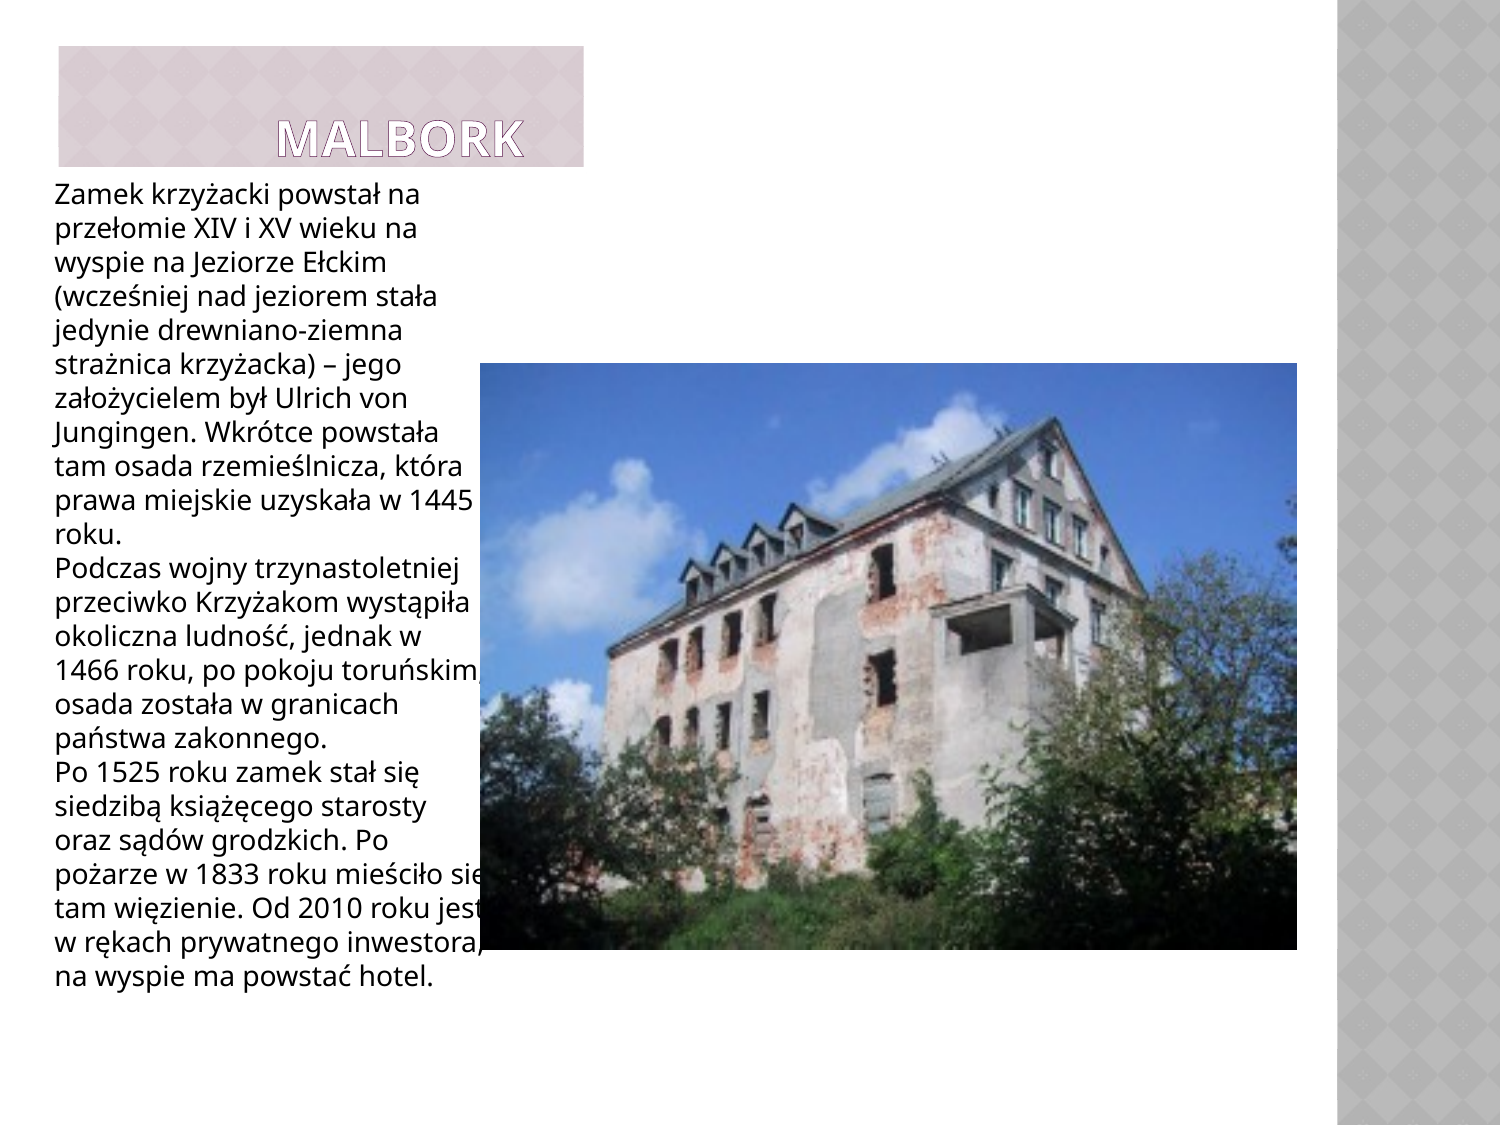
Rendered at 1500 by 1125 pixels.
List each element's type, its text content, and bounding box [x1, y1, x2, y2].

list Zamek krzyżacki powstał na przełomie XIV i XV wieku na wyspie na Jeziorze Ełckim (wcześniej nad jeziorem stała jedynie drewniano-ziemna strażnica krzyżacka) – jego założycielem był Ulrich von Jungingen. Wkrótce powstała tam osada rzemieślnicza, która prawa miejskie uzyskała w 1445 roku. Podczas wojny trzynastoletniej przeciwko Krzyżakom wystąpiła okoliczna ludność, jednak w 1466 roku, po pokoju toruńskim, osada została w granicach państwa zakonnego. Po 1525 roku zamek stał się siedzibą książęcego starosty oraz sądów grodzkich. Po pożarze w 1833 roku mieściło się tam więzienie. Od 2010 roku jest w rękach prywatnego inwestora, na wyspie ma powstać hotel. [46, 175, 490, 1032]
title Malbork [58, 46, 584, 167]
picture [479, 362, 1297, 950]
